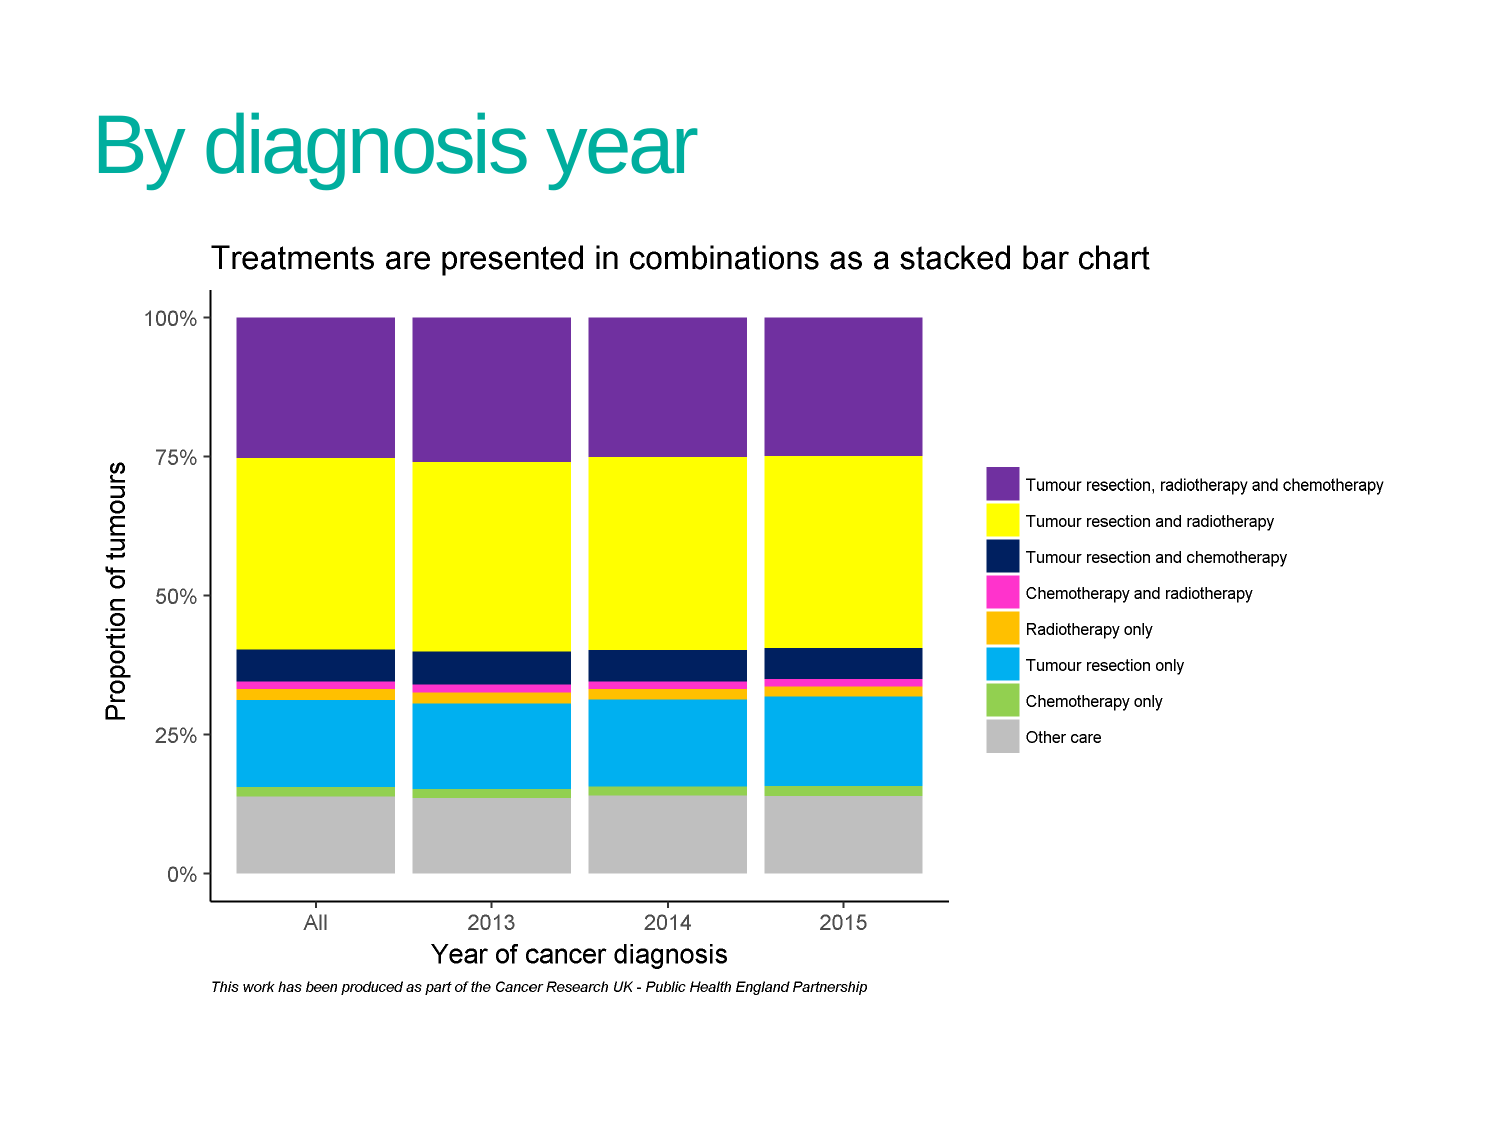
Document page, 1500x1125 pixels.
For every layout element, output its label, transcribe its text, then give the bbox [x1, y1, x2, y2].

picture [91, 231, 1409, 1010]
title By diagnosis year [92, 90, 1410, 197]
